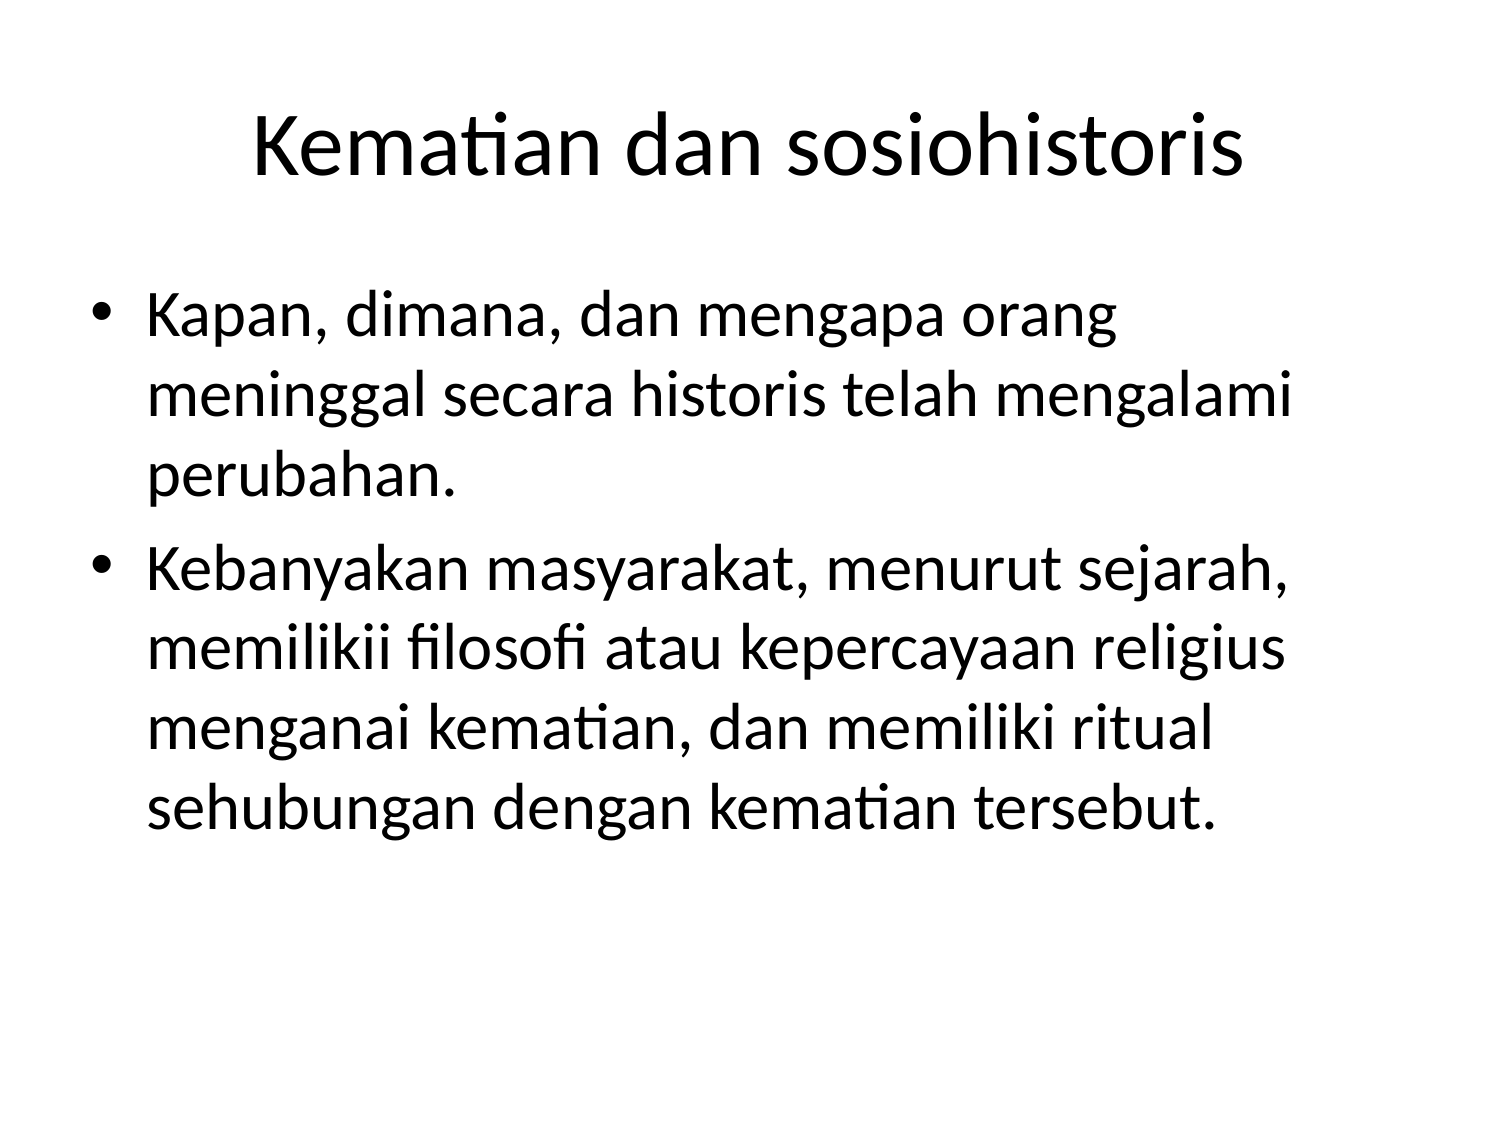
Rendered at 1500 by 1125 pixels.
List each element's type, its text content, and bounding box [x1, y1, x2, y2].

list Kapan, dimana, dan mengapa orang meninggal secara historis telah mengalami perubahan. Kebanyakan masyarakat, menurut sejarah, memilikii filosofi atau kepercayaan religius menganai kematian, dan memiliki ritual sehubungan dengan kematian tersebut. [74, 262, 1426, 1006]
title Kematian dan sosiohistoris [74, 44, 1426, 233]
